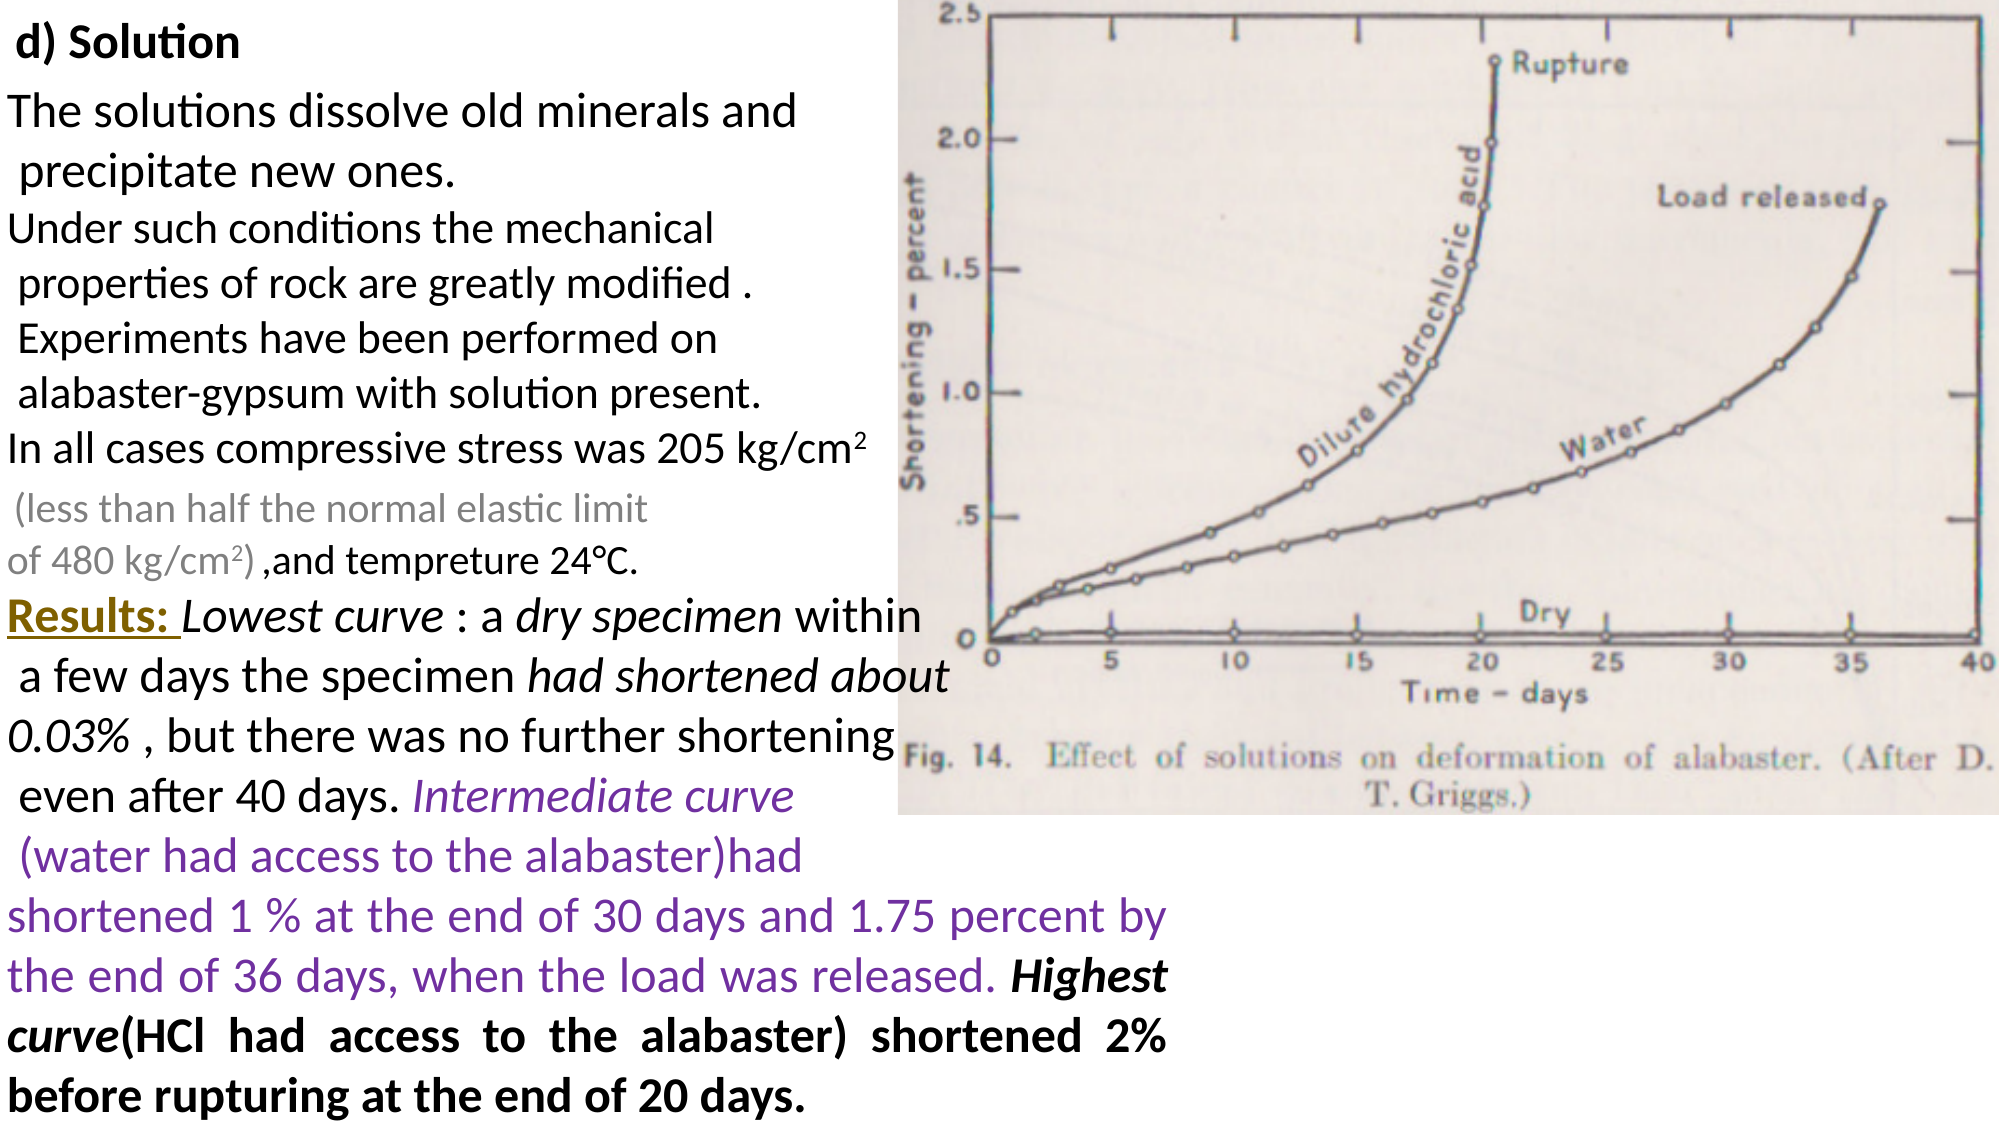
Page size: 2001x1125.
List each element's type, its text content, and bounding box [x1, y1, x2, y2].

picture [897, 0, 1999, 815]
text_box The solutions dissolve old minerals and precipitate new ones. Under such conditions the mechanical properties of rock are greatly modified . Experiments have been performed on alabaster-gypsum with solution present. In all cases compressive stress was 205 kg/cm2 (less than half the normal elastic limit of 480 kg/cm2) ,and tempreture 24°C. Results: Lowest curve : a dry specimen within a few days the specimen had shortened about 0.03% , but there was no further shortening even after 40 days. Intermediate curve (water had access to the alabaster)had shortened 1 % at the end of 30 days and 1.75 percent by the end of 36 days, when the load was released. Highest curve(HCl had access to the alabaster) shortened 2% before rupturing at the end of 20 days. [0, 69, 1183, 1125]
text_box d) Solution [0, 0, 278, 69]
